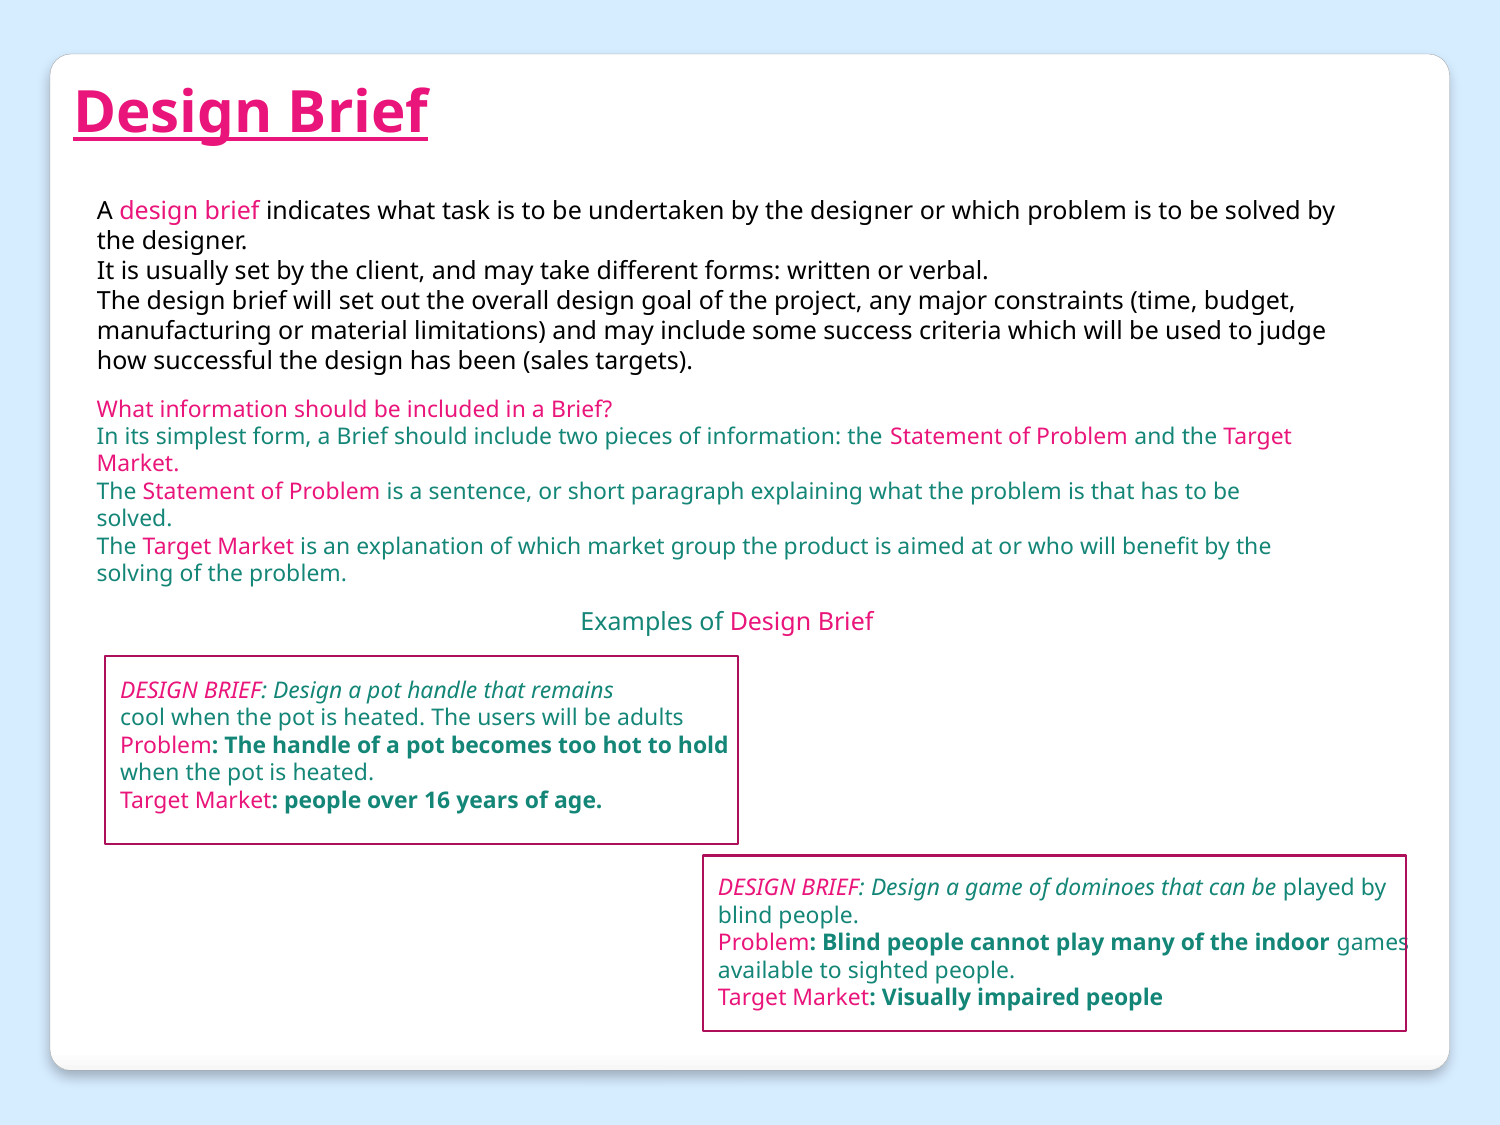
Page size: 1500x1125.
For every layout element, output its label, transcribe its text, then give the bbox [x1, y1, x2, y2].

text_box What information should be included in a Brief? In its simplest form, a Brief should include two pieces of information: the Statement of Problem and the Target Market. The Statement of Problem is a sentence, or short paragraph explaining what the problem is that has to be solved. The Target Market is an explanation of which market group the product is aimed at or who will benefit by the solving of the problem. [81, 386, 1371, 594]
text_box Examples of Design Brief [565, 597, 889, 643]
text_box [702, 855, 1430, 1032]
text_box A design brief indicates what task is to be undertaken by the designer or which problem is to be solved by the designer. It is usually set by the client, and may take different forms: written or verbal. The design brief will set out the overall design goal of the project, any major constraints (time, budget, manufacturing or material limitations) and may include some success criteria which will be used to judge how successful the design has been (sales targets). [82, 187, 1383, 382]
text_box Design Brief [58, 66, 1325, 152]
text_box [105, 656, 856, 844]
